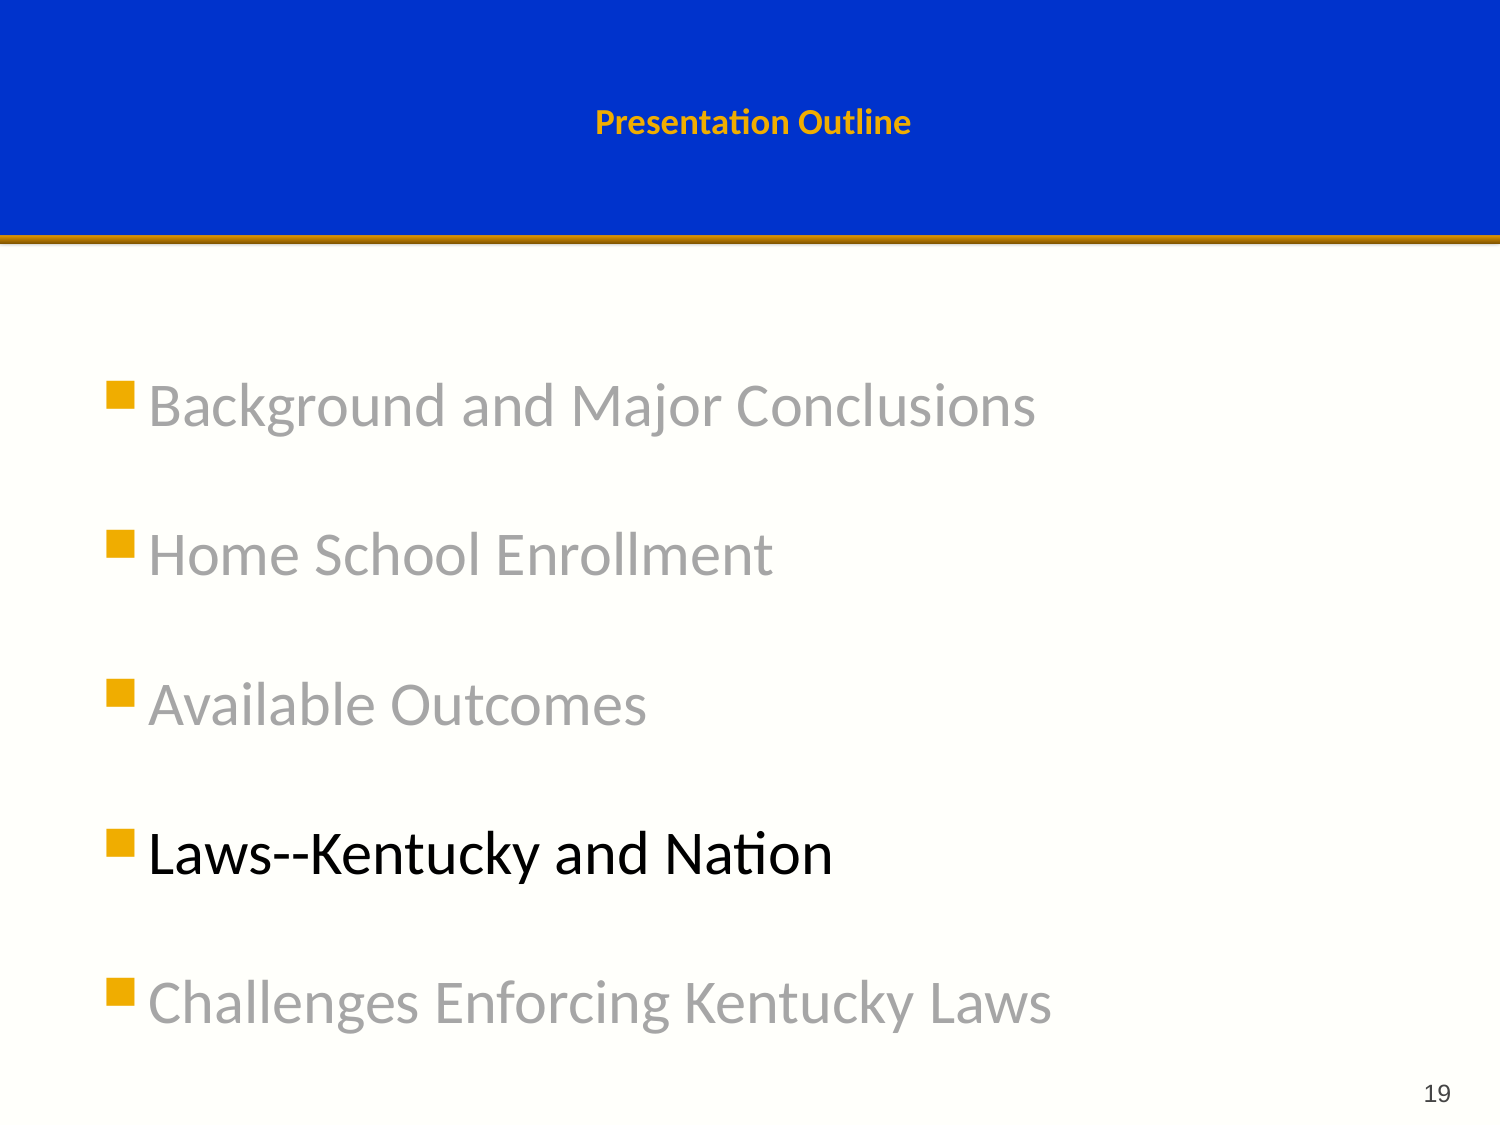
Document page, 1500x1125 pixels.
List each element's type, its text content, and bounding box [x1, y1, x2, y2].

slide_number 19 [1345, 1062, 1467, 1108]
title Presentation Outline [75, 25, 1425, 231]
list Background and Major Conclusions Home School Enrollment Available Outcomes Laws--Kentucky and Nation Challenges Enforcing Kentucky Laws [75, 291, 1425, 1050]
